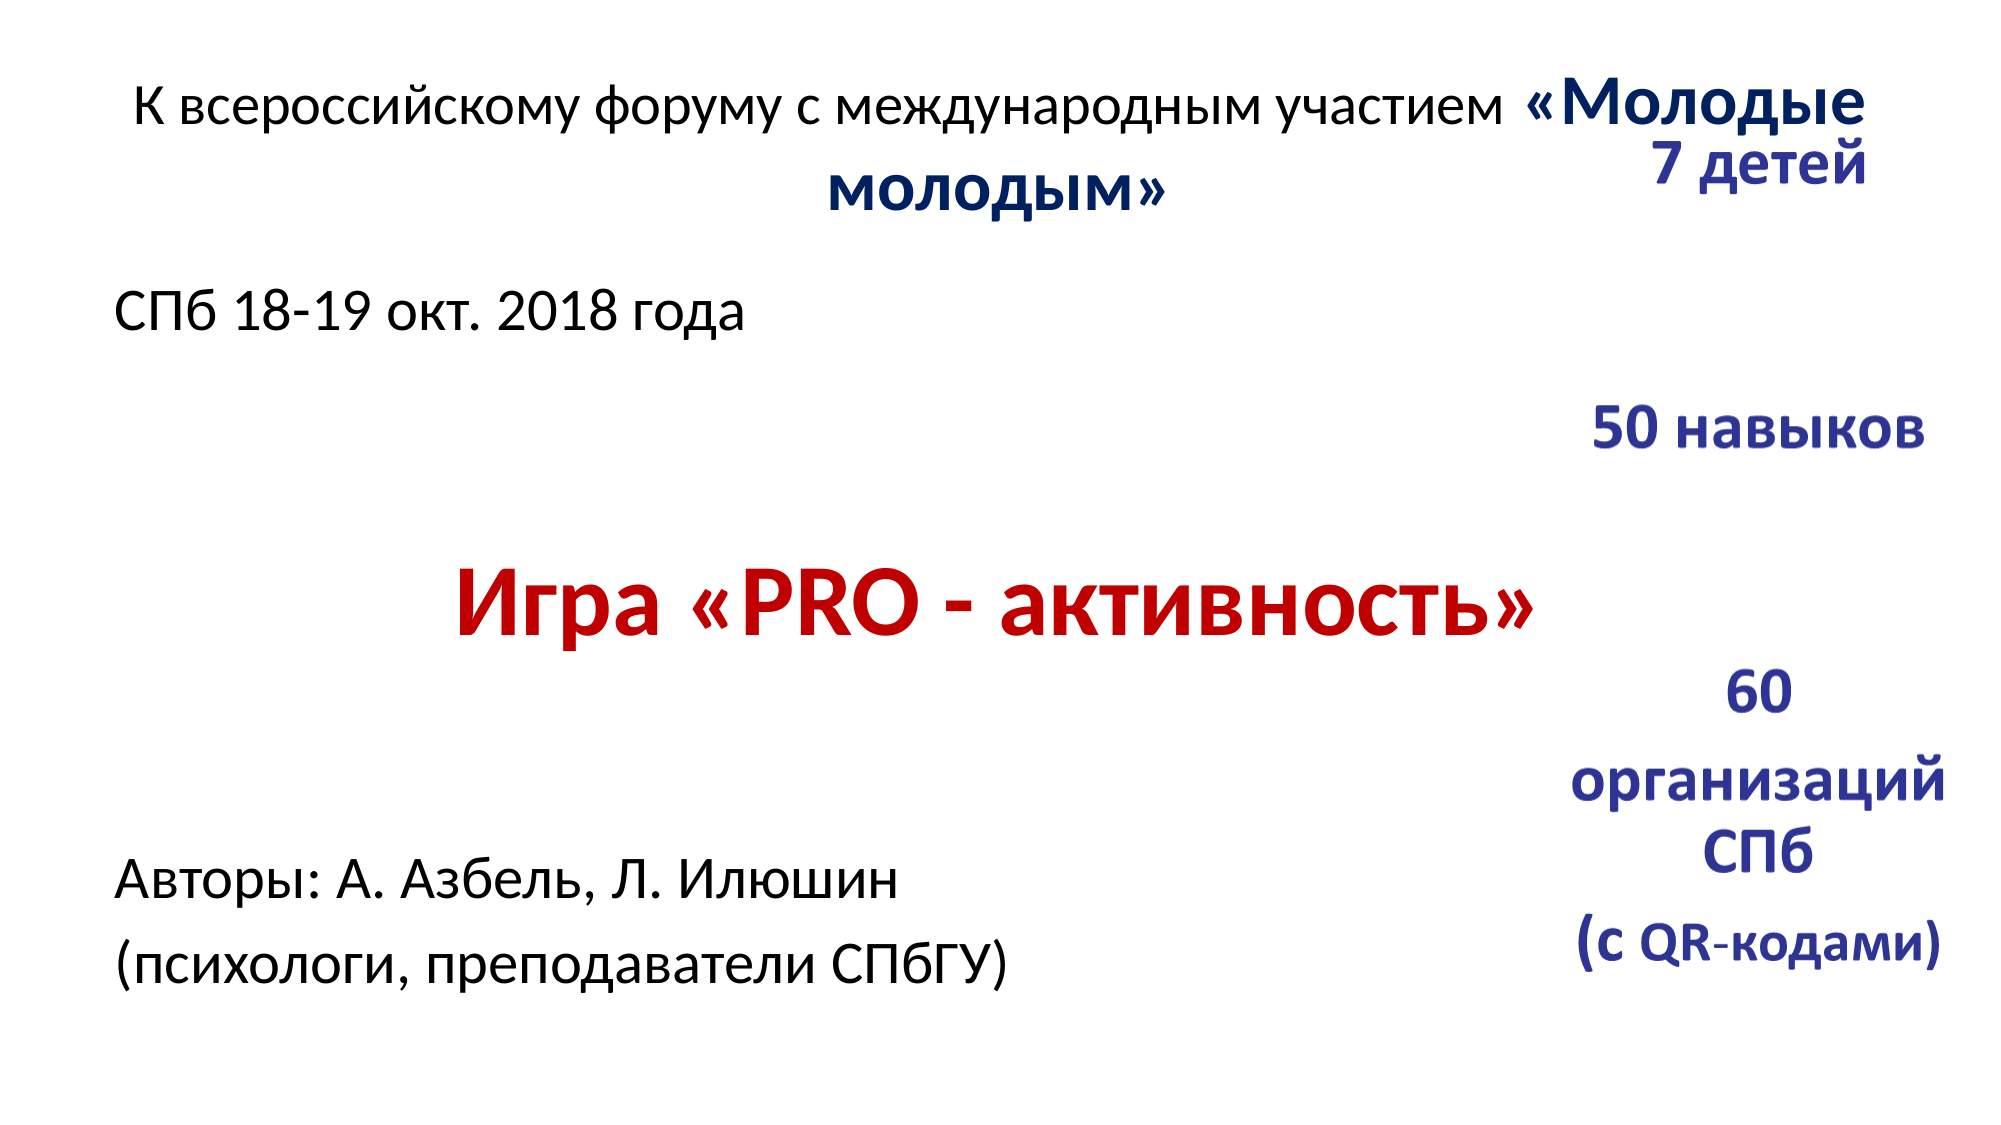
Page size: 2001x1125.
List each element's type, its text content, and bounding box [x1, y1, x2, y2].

title К всероссийскому форуму с международным участием «Молодые молодым» [99, 45, 1900, 233]
picture [1518, 101, 2000, 1034]
list СПб 18-19 окт. 2018 года Игра «PRO - активность» Авторы: А. Азбель, Л. Илюшин (психологи, преподаватели СПбГУ) [99, 262, 1513, 1005]
